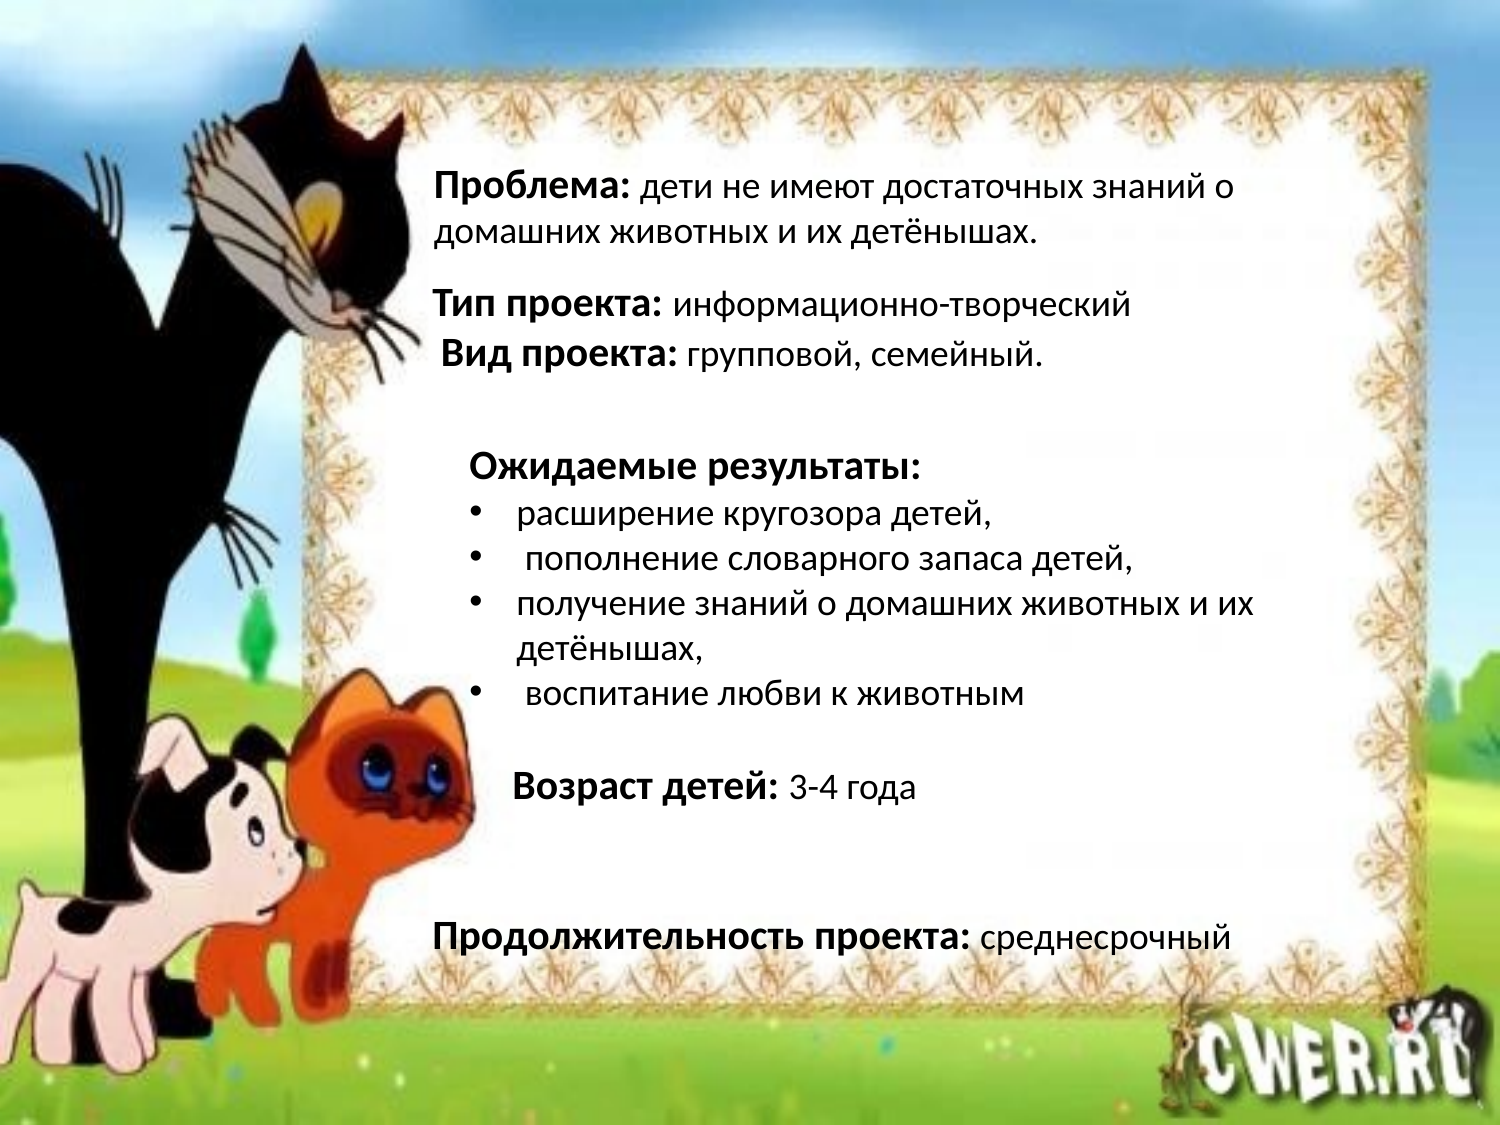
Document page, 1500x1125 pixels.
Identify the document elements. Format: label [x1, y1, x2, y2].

text_box [0, 0, 1500, 1125]
